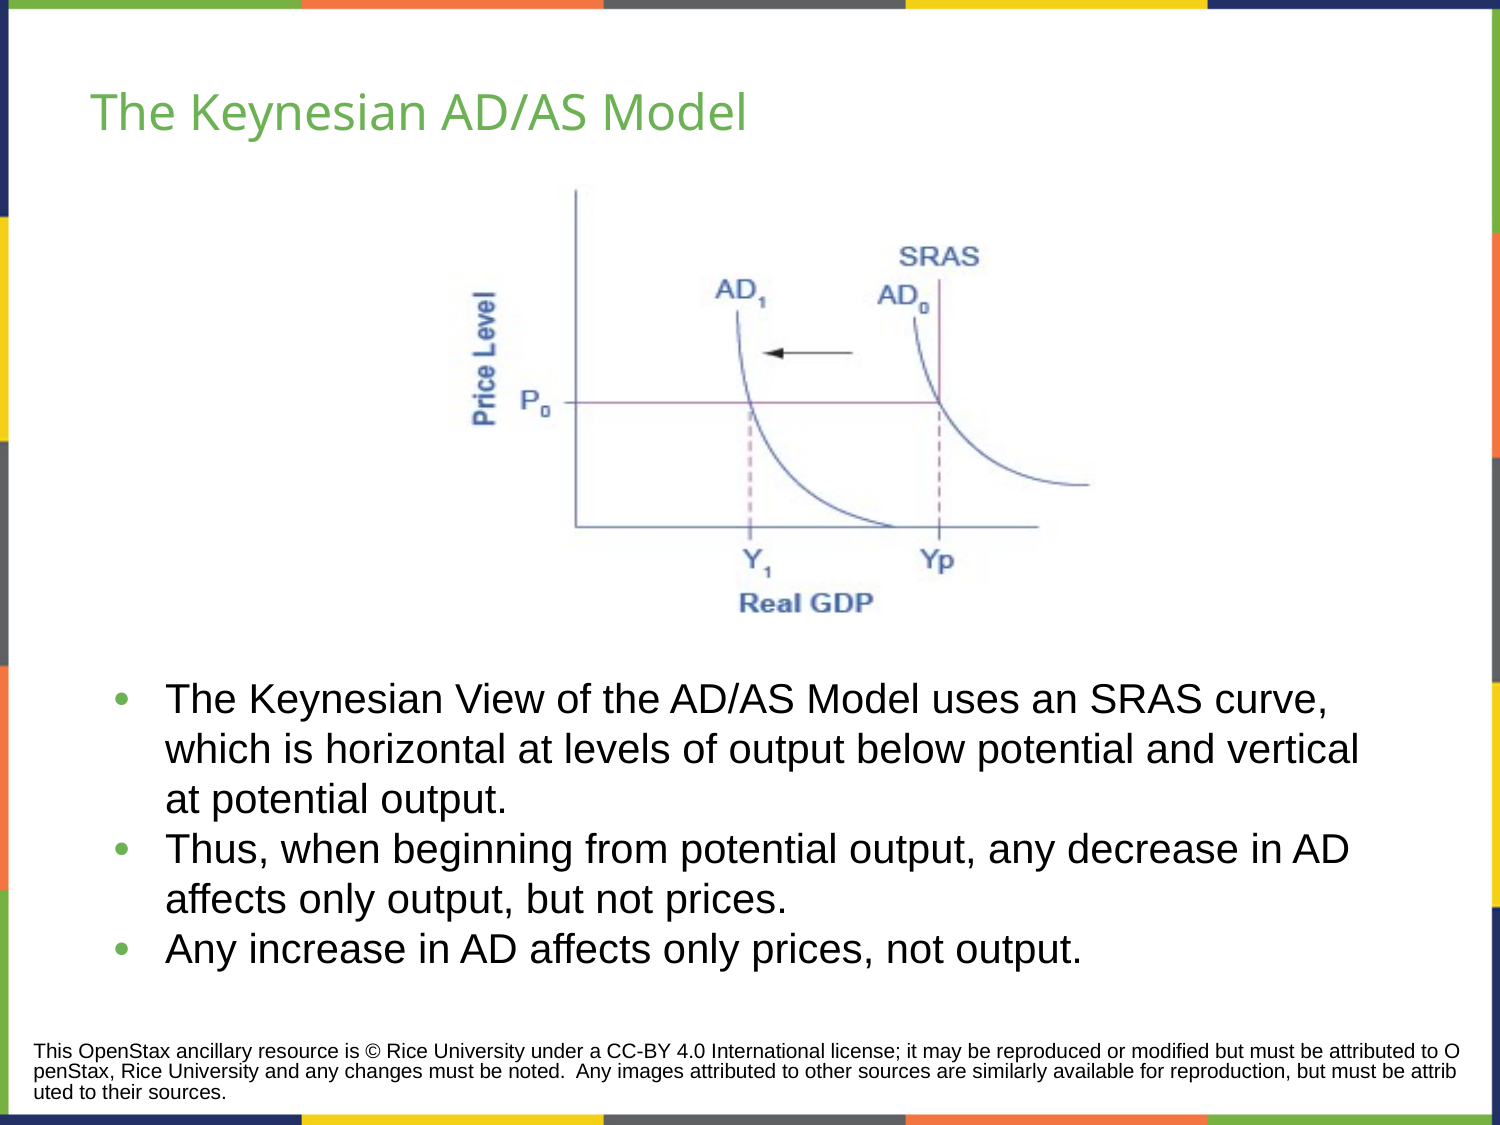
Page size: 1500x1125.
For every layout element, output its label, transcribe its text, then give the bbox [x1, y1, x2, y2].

picture [0, 0, 1500, 1125]
list The Keynesian View of the AD/AS Model uses an SRAS curve, which is horizontal at levels of output below potential and vertical at potential output. Thus, when beginning from potential output, any decrease in AD affects only output, but not prices. Any increase in AD affects only prices, not output. [75, 664, 1398, 988]
footer This OpenStax ancillary resource is © Rice University under a CC-BY 4.0 International license; it may be reproduced or modified but must be attributed to OpenStax, Rice University and any changes must be noted. Any images attributed to other sources are similarly available for reproduction, but must be attributed to their sources. [18, 1022, 1483, 1102]
title The Keynesian AD/AS Model [75, 39, 1398, 148]
